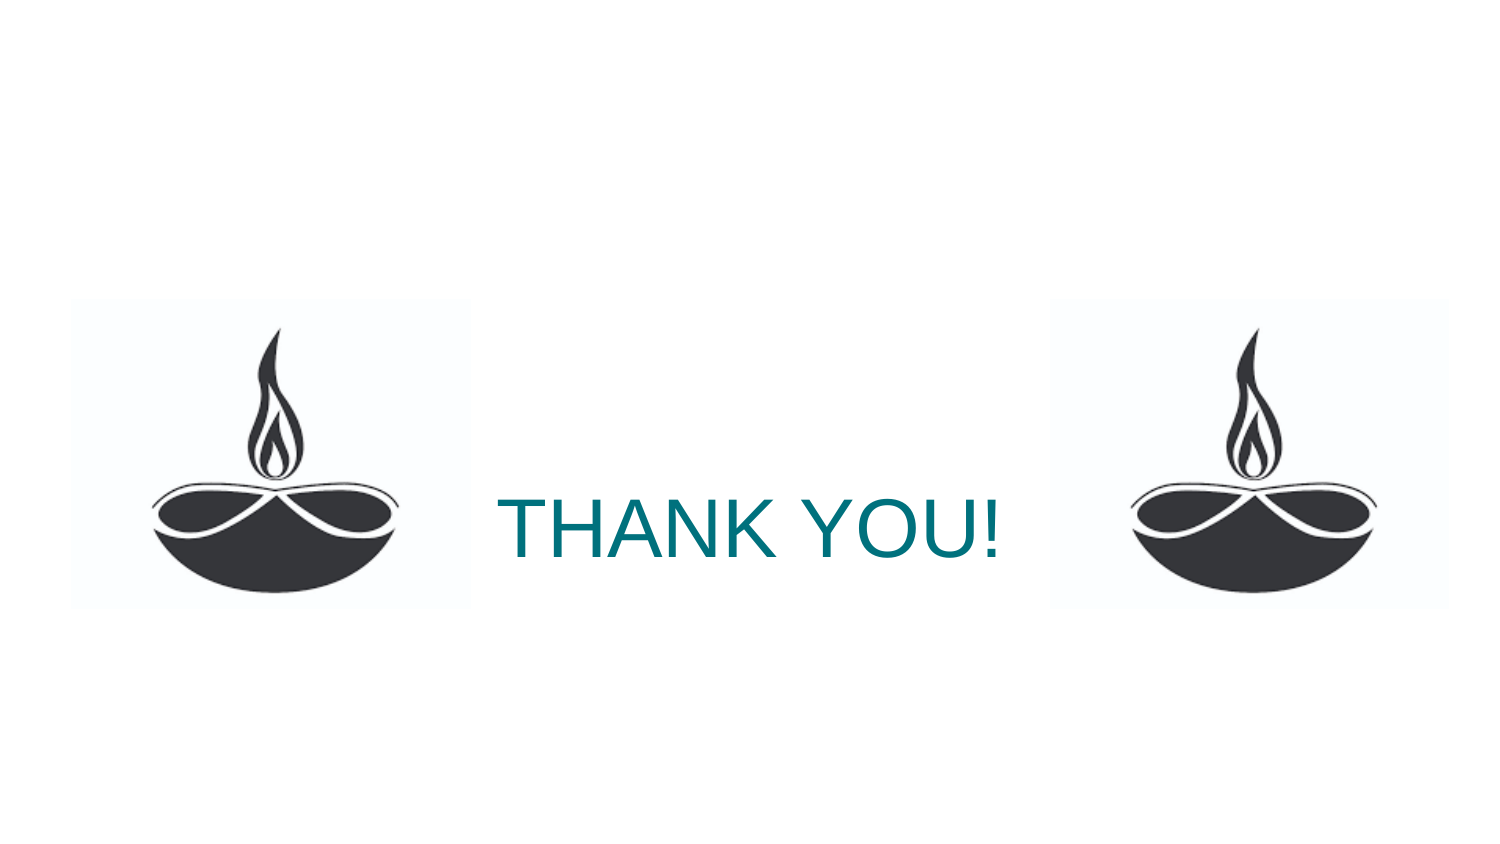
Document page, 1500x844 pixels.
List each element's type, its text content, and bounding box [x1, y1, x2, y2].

picture [1050, 299, 1450, 610]
list THANK YOU! [51, 189, 1449, 750]
picture [71, 299, 471, 610]
